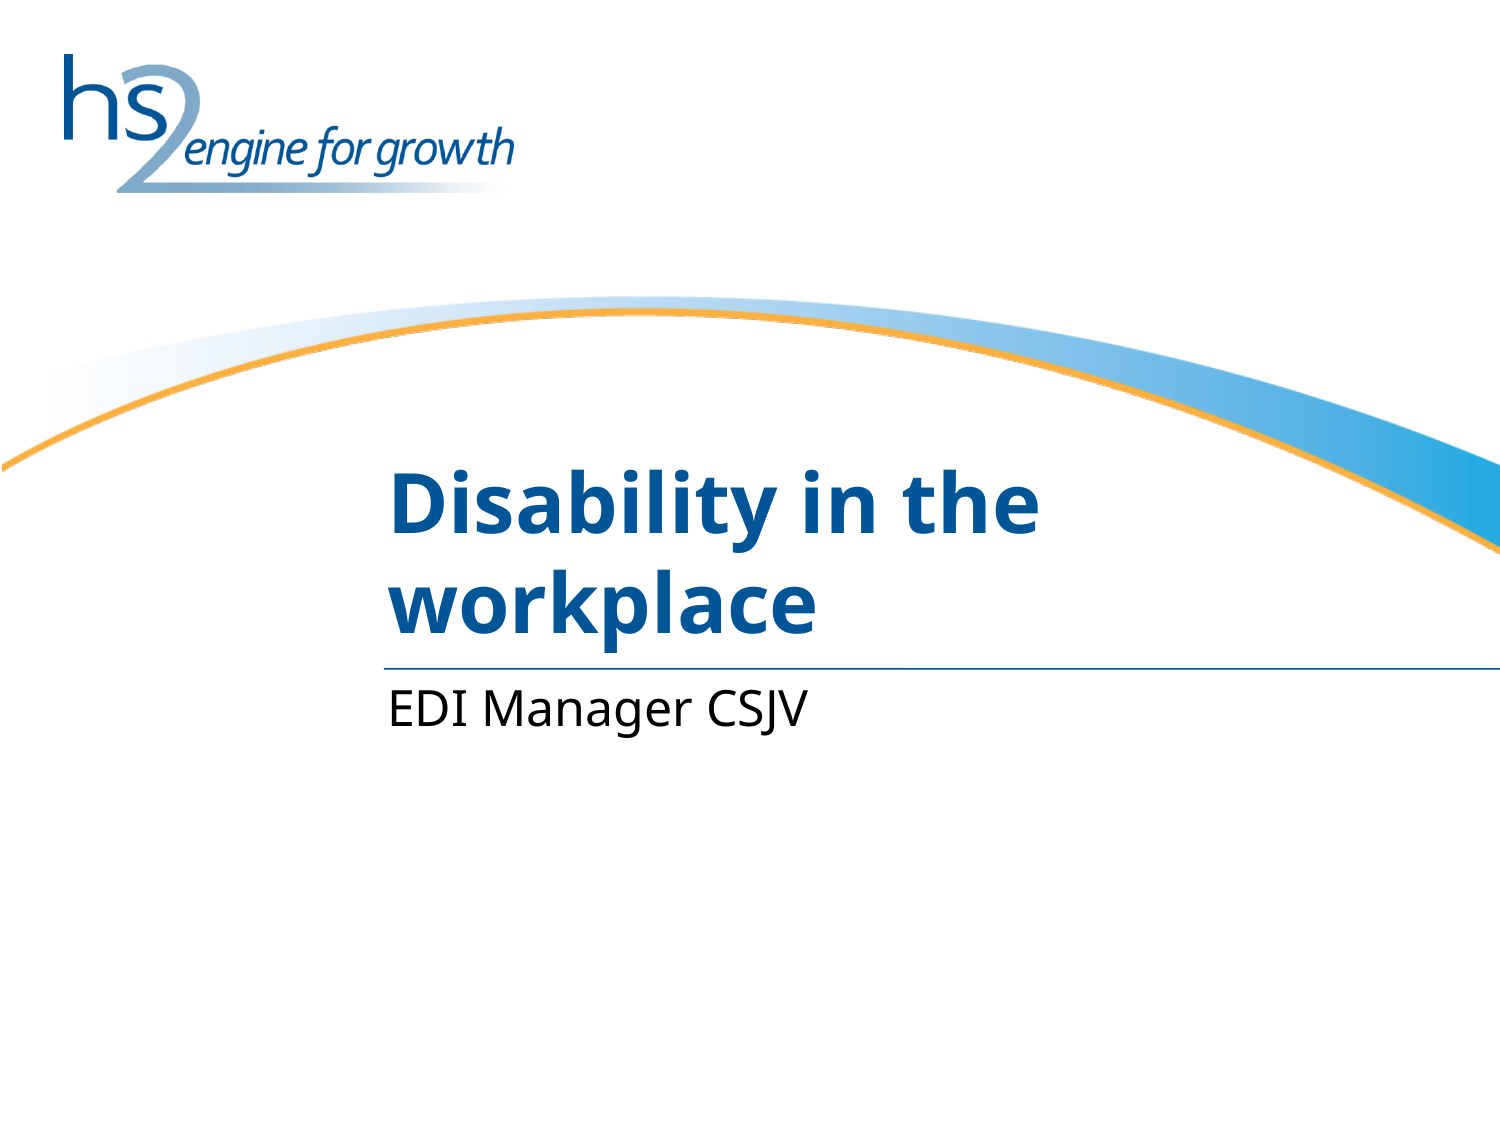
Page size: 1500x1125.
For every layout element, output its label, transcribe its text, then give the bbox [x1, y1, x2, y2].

title Disability in the workplace [371, 432, 1412, 658]
picture [1, 243, 1500, 555]
picture [64, 54, 514, 193]
subtitle EDI Manager CSJV [372, 668, 1412, 932]
